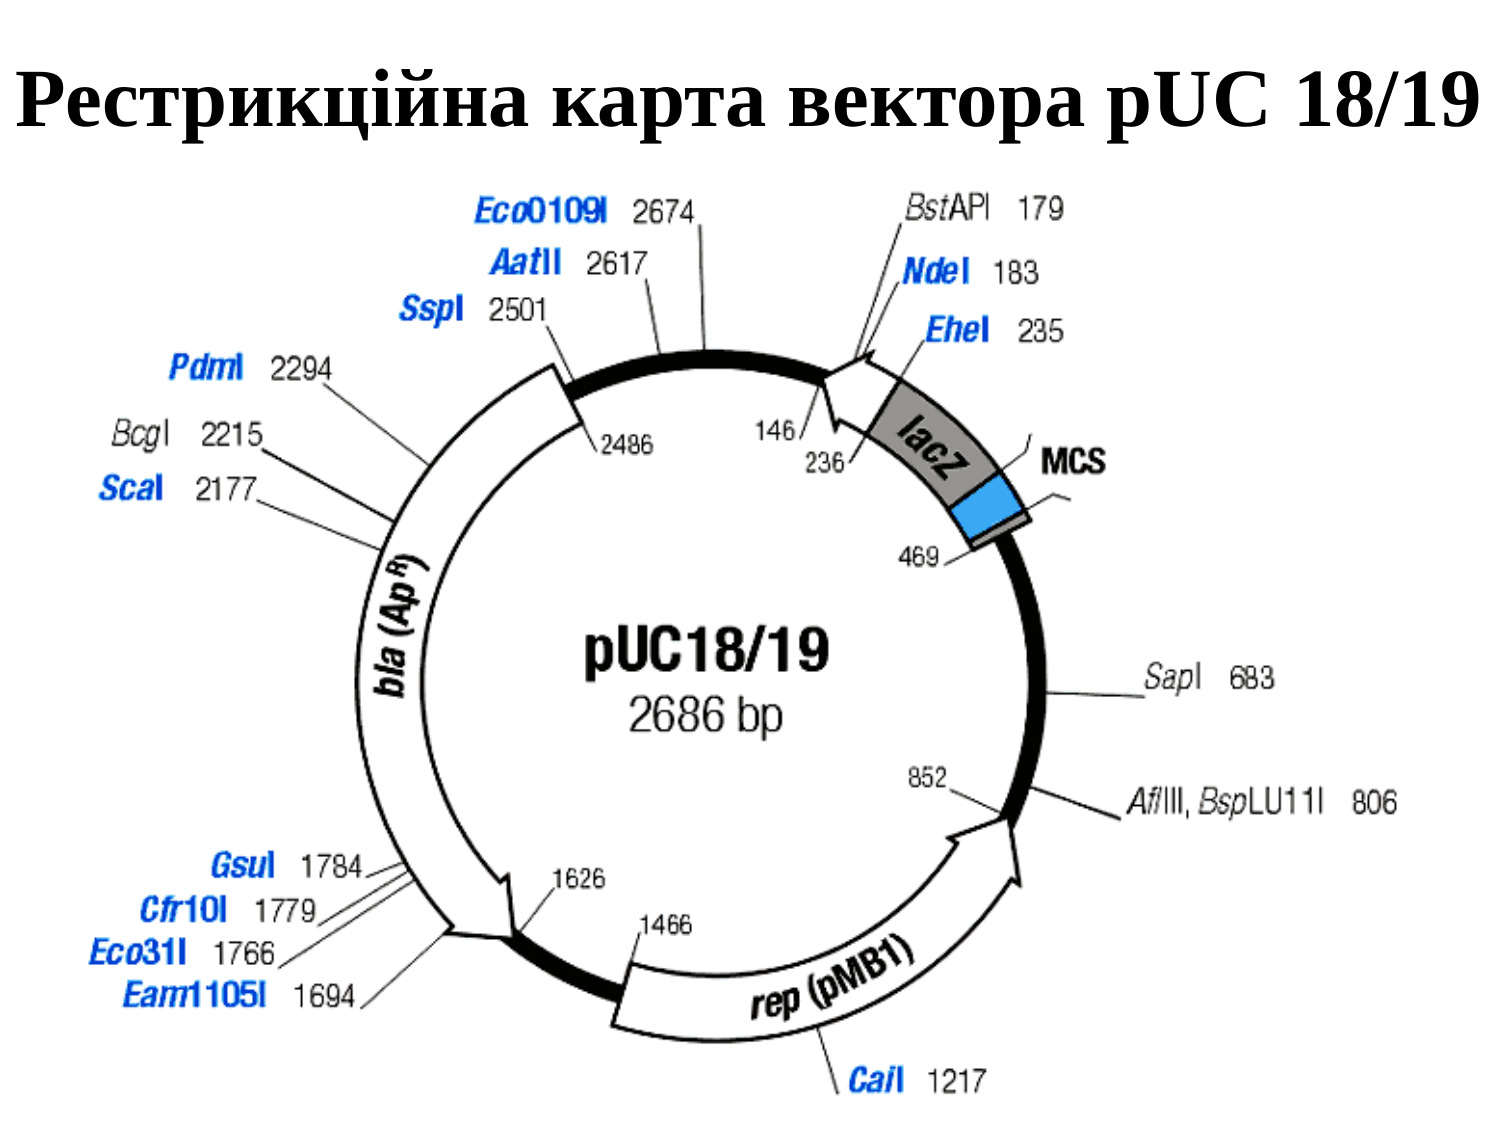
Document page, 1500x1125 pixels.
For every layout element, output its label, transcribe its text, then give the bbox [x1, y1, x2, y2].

picture [70, 163, 1418, 1125]
text_box Рестрикційна карта вектора pUC 18/19 [0, 23, 1500, 164]
